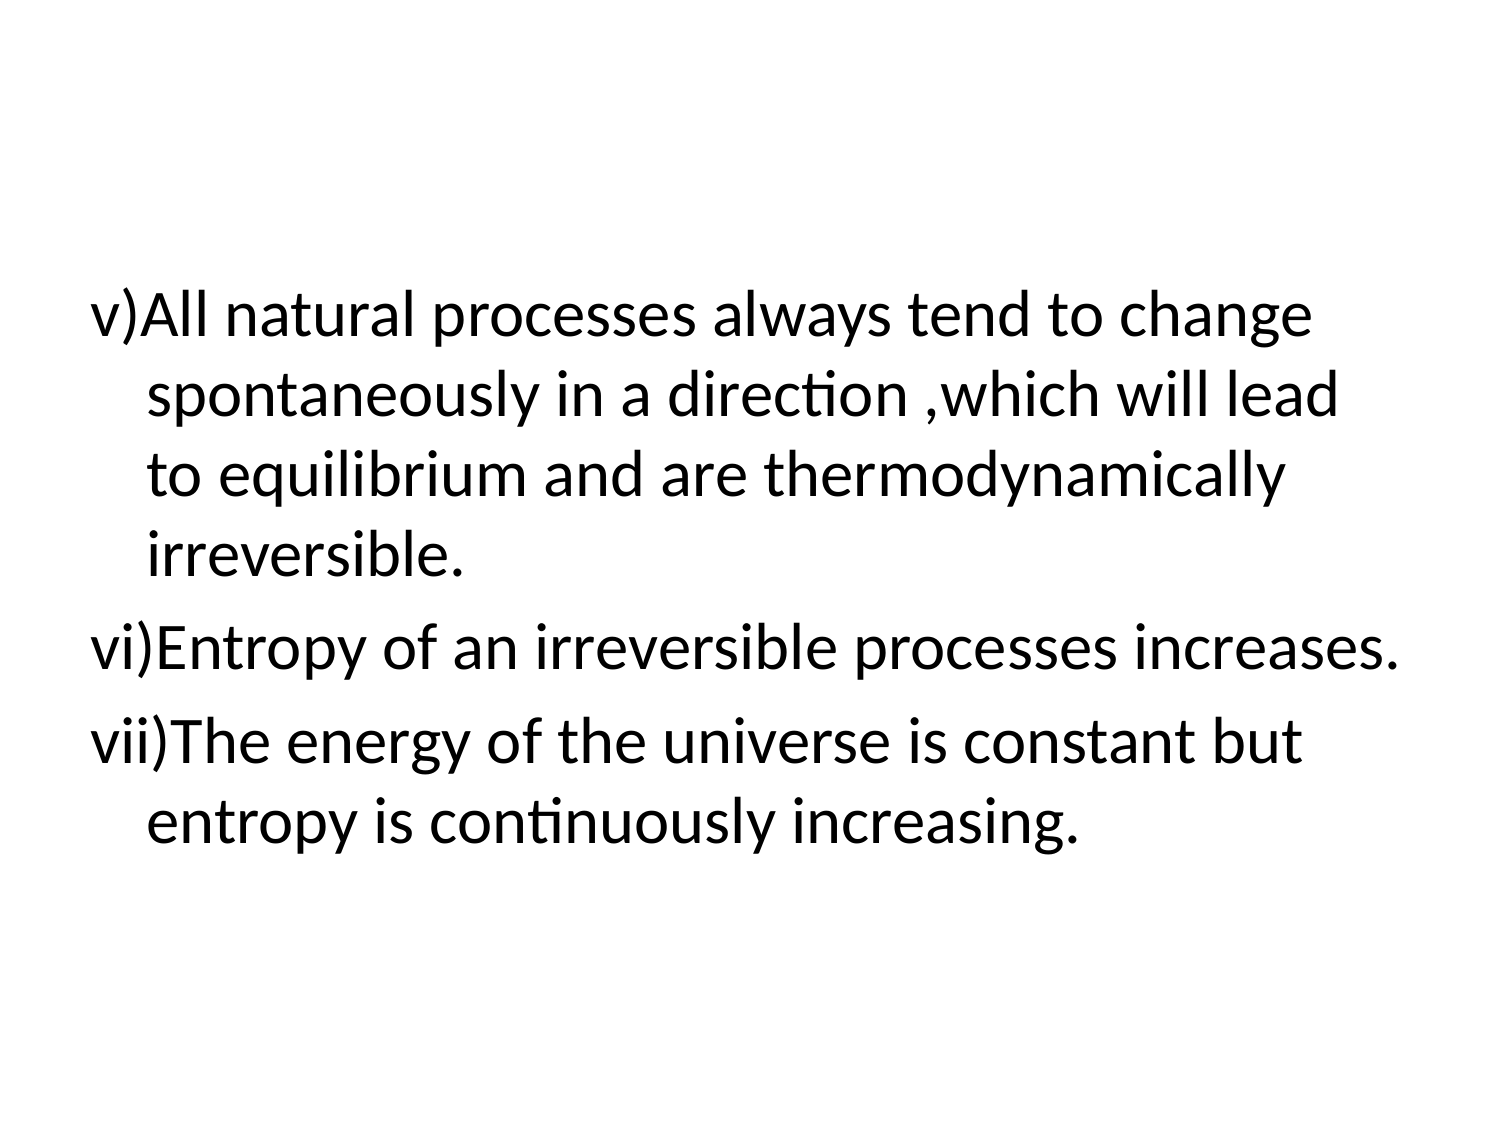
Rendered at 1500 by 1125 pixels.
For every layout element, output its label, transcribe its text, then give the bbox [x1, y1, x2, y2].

list v)All natural processes always tend to change spontaneously in a direction ,which will lead to equilibrium and are thermodynamically irreversible. vi)Entropy of an irreversible processes increases. vii)The energy of the universe is constant but entropy is continuously increasing. [75, 262, 1425, 1005]
